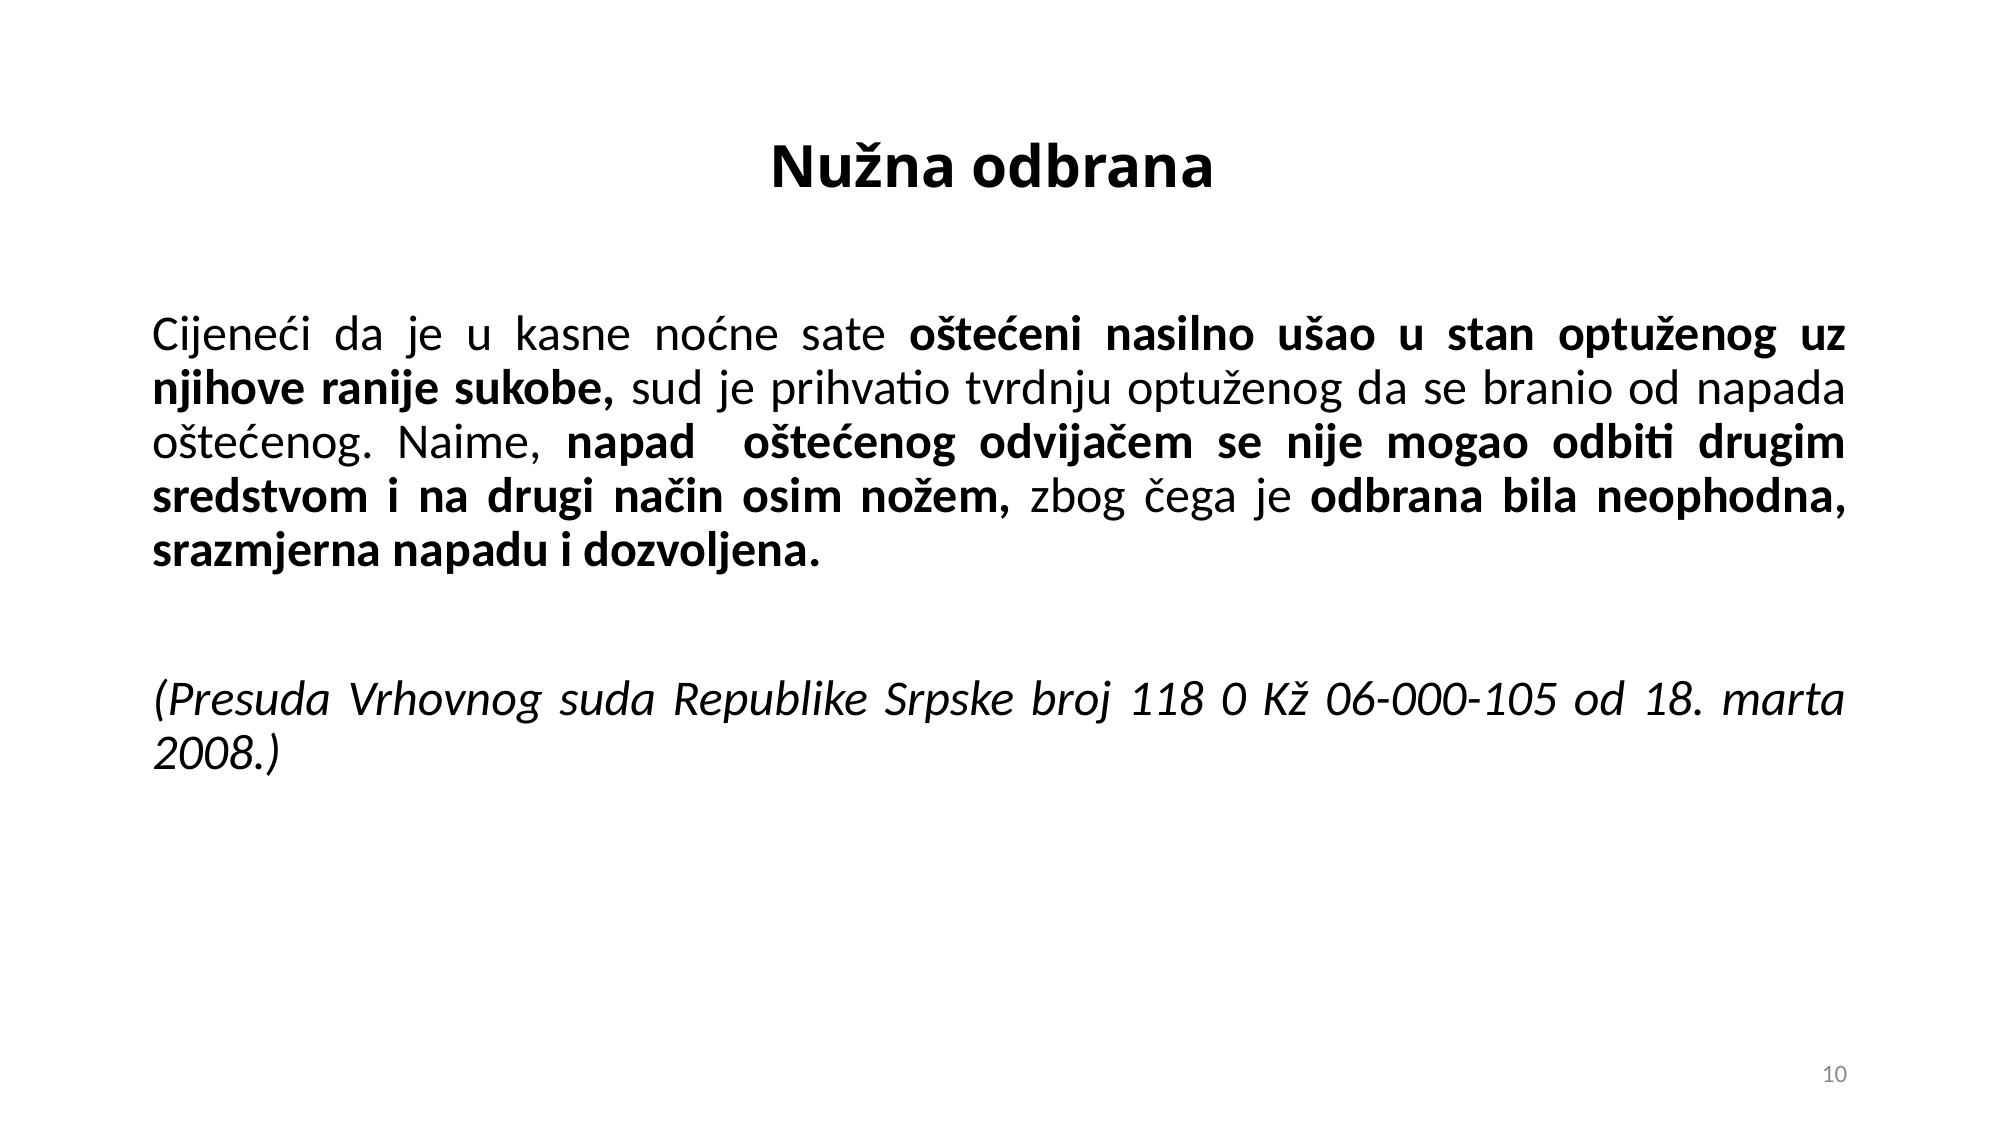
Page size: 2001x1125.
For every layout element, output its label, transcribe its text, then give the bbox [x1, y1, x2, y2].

title Nužna odbrana [137, 59, 1863, 278]
slide_number 10 [1412, 1042, 1863, 1103]
list Cijeneći da je u kasne noćne sate oštećeni nasilno ušao u stan optuženog uz njihove ranije sukobe, sud je prihvatio tvrdnju optuženog da se branio od napada oštećenog. Naime, napad oštećenog odvijačem se nije mogao odbiti drugim sredstvom i na drugi način osim nožem, zbog čega je odbrana bila neophodna, srazmjerna napadu i dozvoljena. (Presuda Vrhovnog suda Republike Srpske broj 118 0 Kž 06-000-105 od 18. marta 2008.) [137, 299, 1863, 1014]
